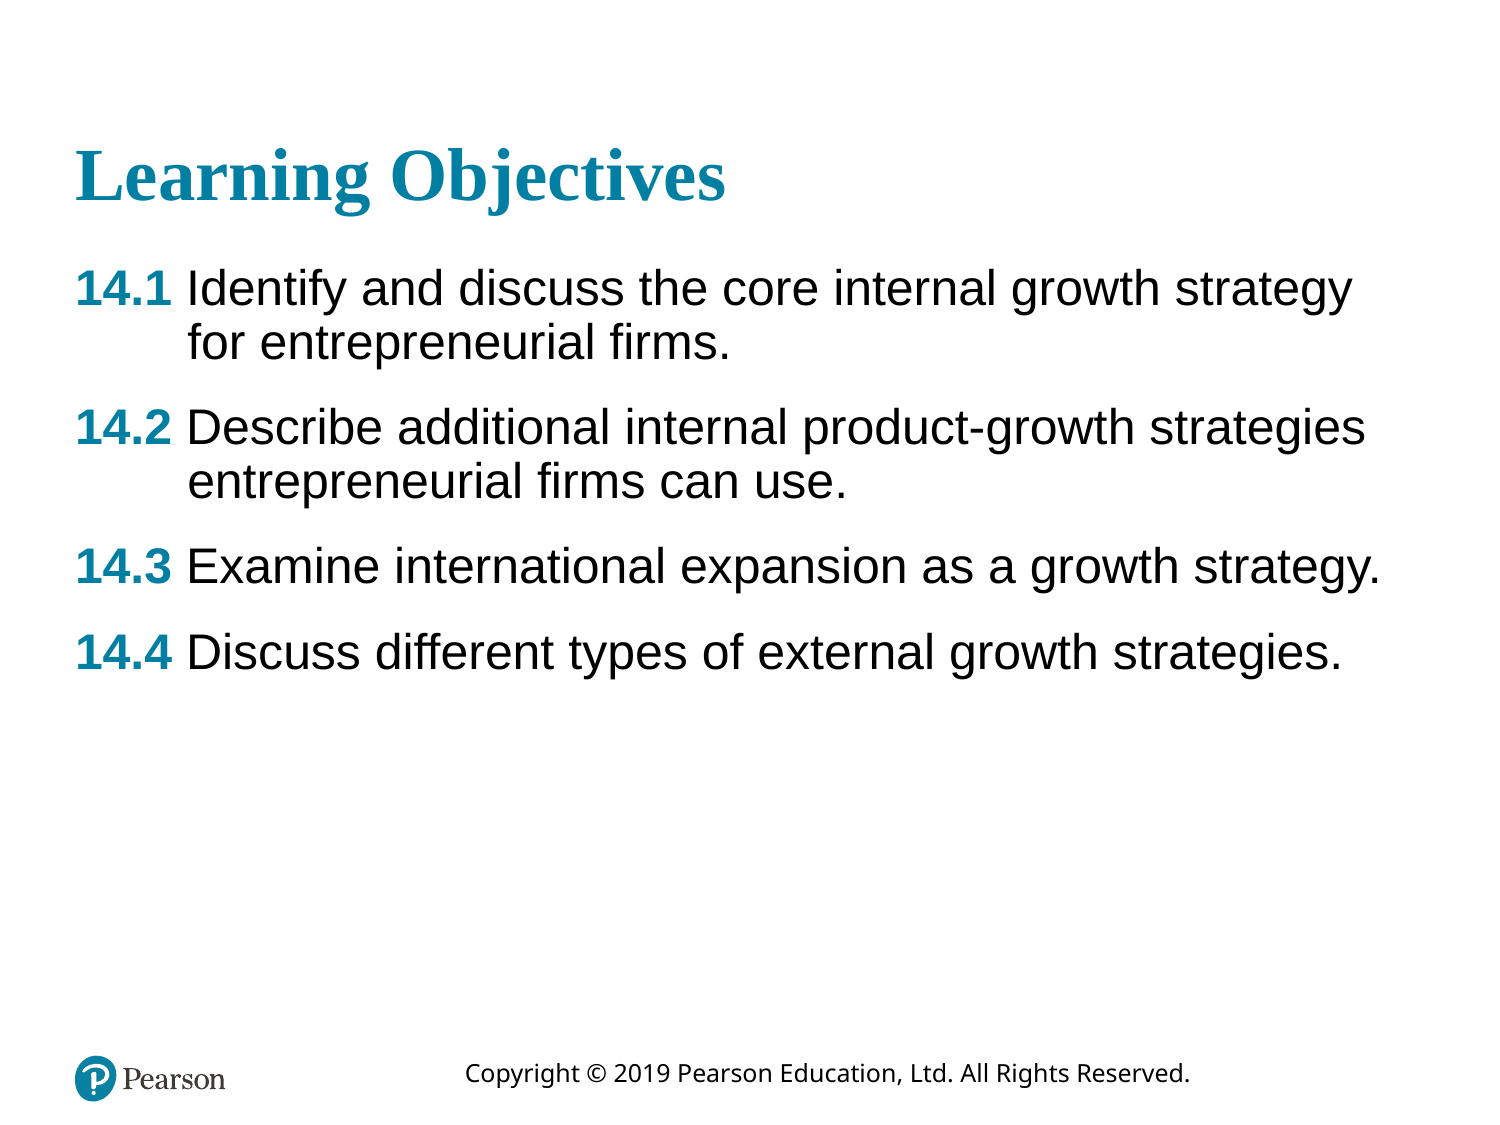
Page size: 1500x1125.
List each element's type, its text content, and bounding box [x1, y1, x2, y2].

list 14.1 Identify and discuss the core internal growth strategy for entrepreneurial firms. 14.2 Describe additional internal product-growth strategies entrepreneurial firms can use. 14.3 Examine international expansion as a growth strategy. 14.4 Discuss different types of external growth strategies. [75, 262, 1400, 1005]
title Learning Objectives [75, 35, 1425, 216]
